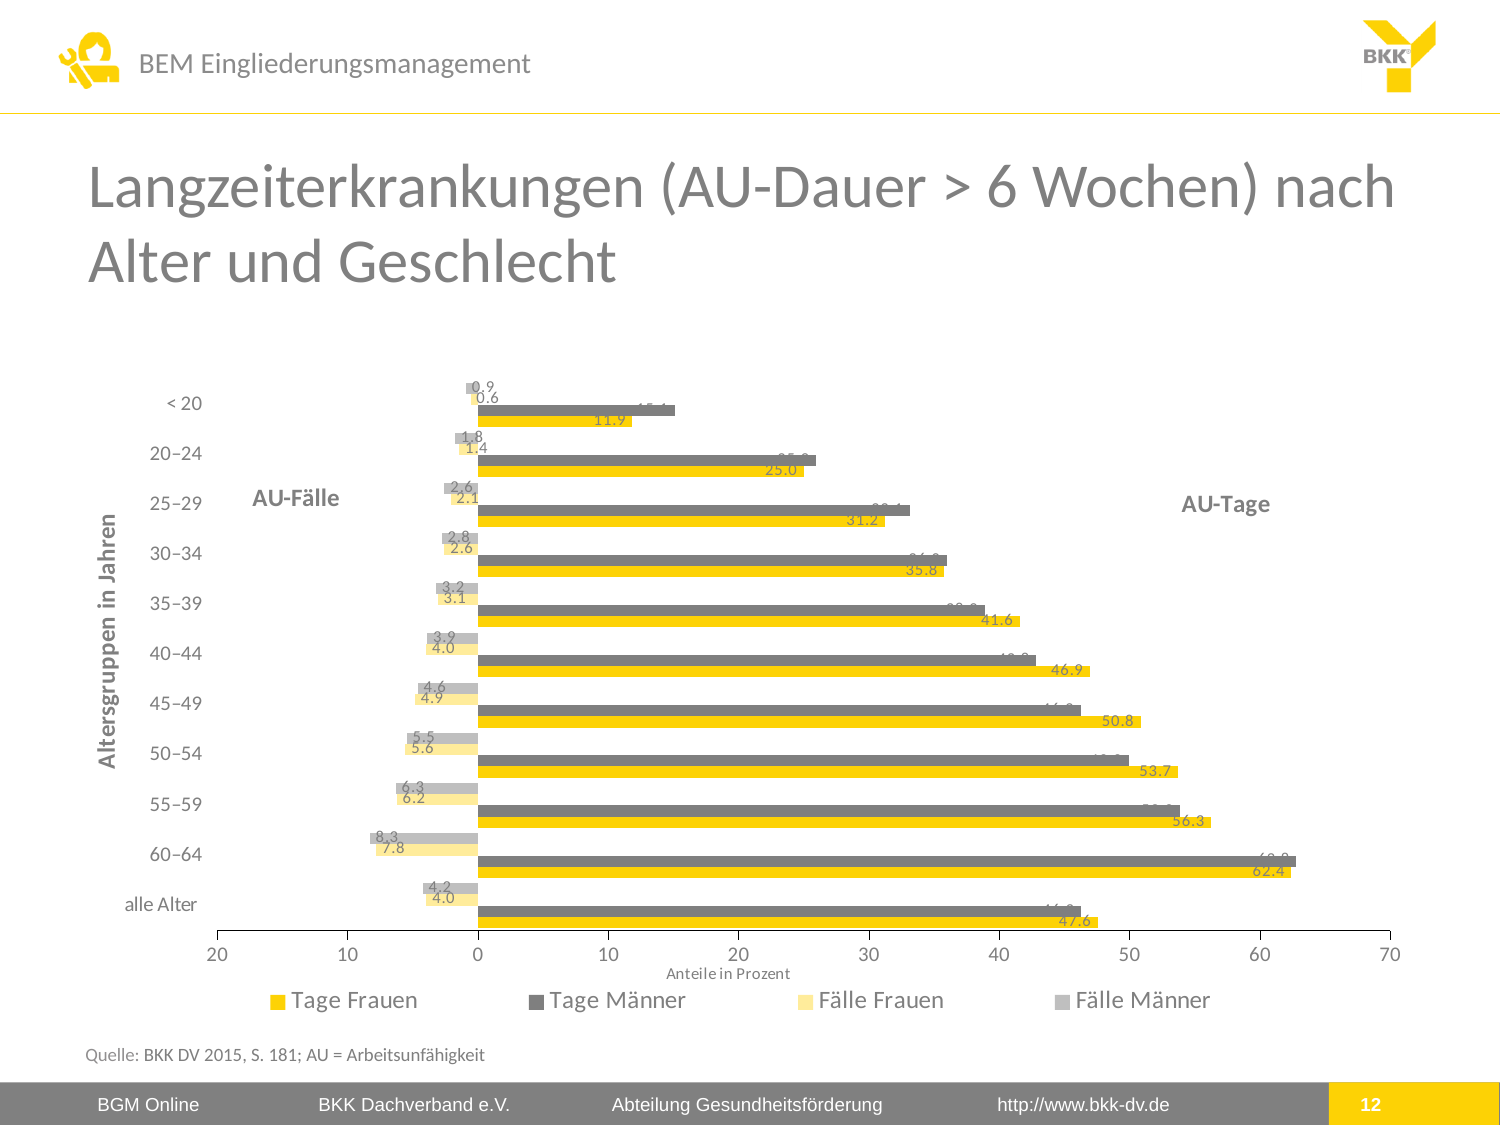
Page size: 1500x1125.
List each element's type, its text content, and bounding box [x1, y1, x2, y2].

picture [58, 30, 120, 89]
picture [1361, 19, 1436, 93]
chart [88, 296, 1436, 1036]
title Langzeiterkrankungen (AU-Dauer > 6 Wochen) nach Alter und Geschlecht [29, 137, 1471, 303]
text_box Quelle: BKK DV 2015, S. 181; AU = Arbeitsunfähigkeit [70, 1034, 939, 1070]
